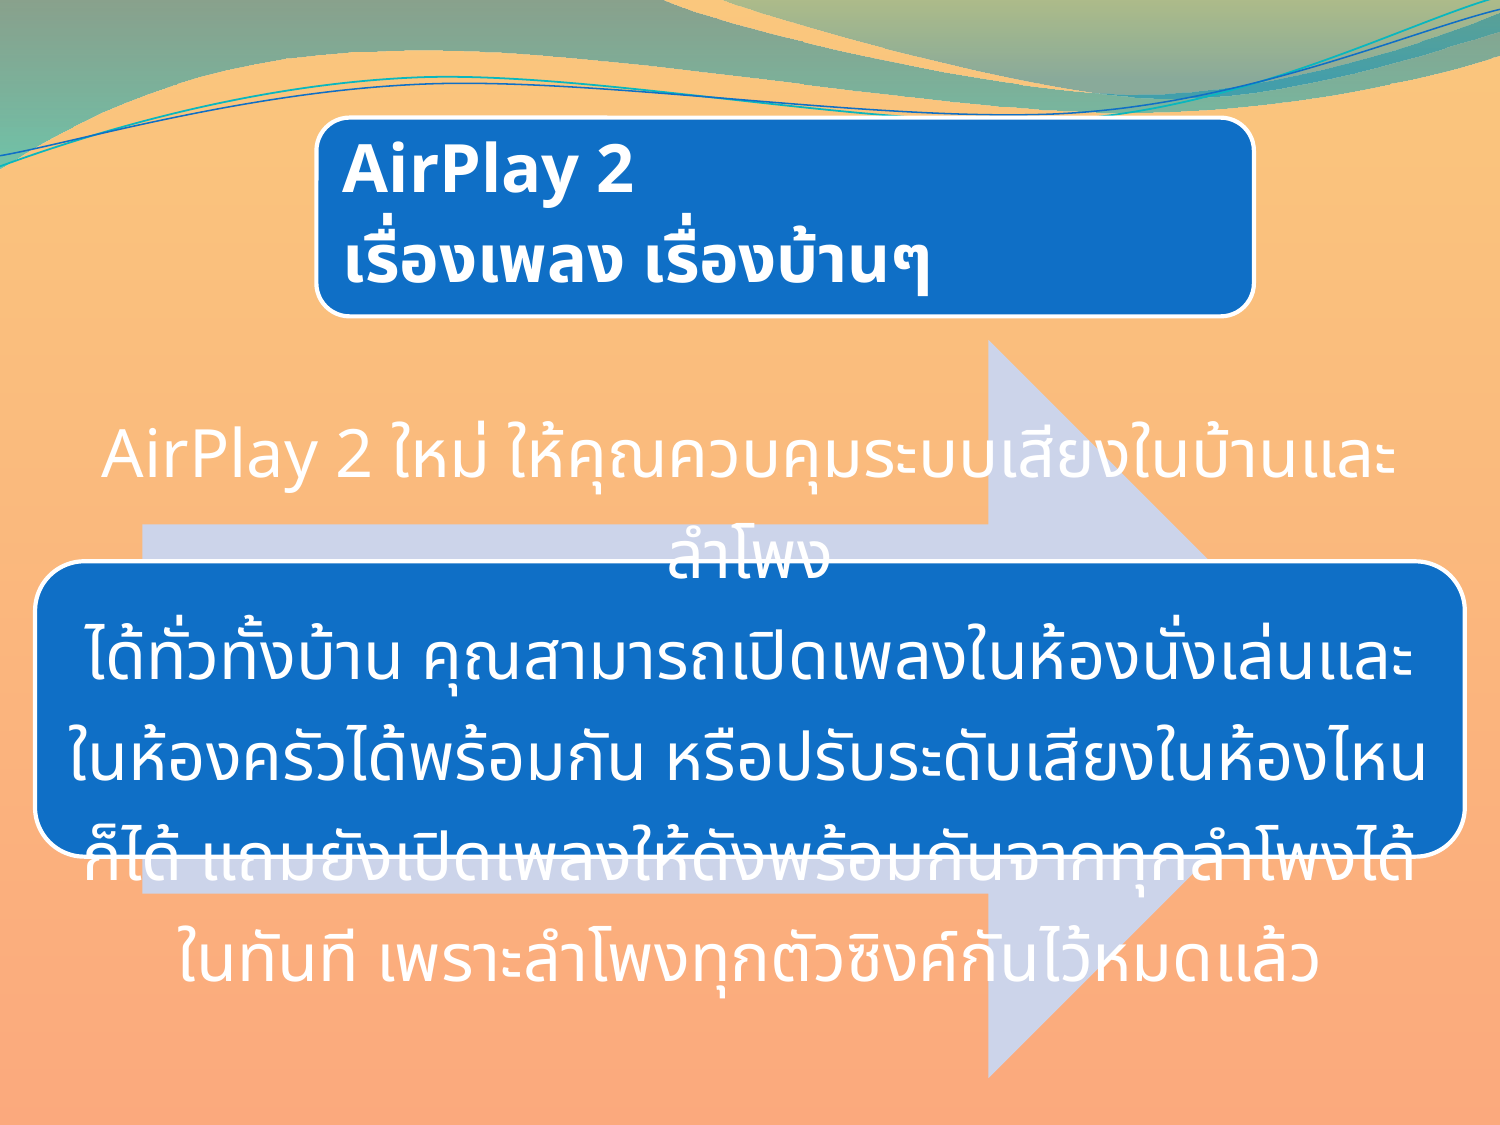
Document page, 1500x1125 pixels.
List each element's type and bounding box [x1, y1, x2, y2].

text_box [34, 339, 1466, 1079]
text_box [316, 117, 1255, 317]
